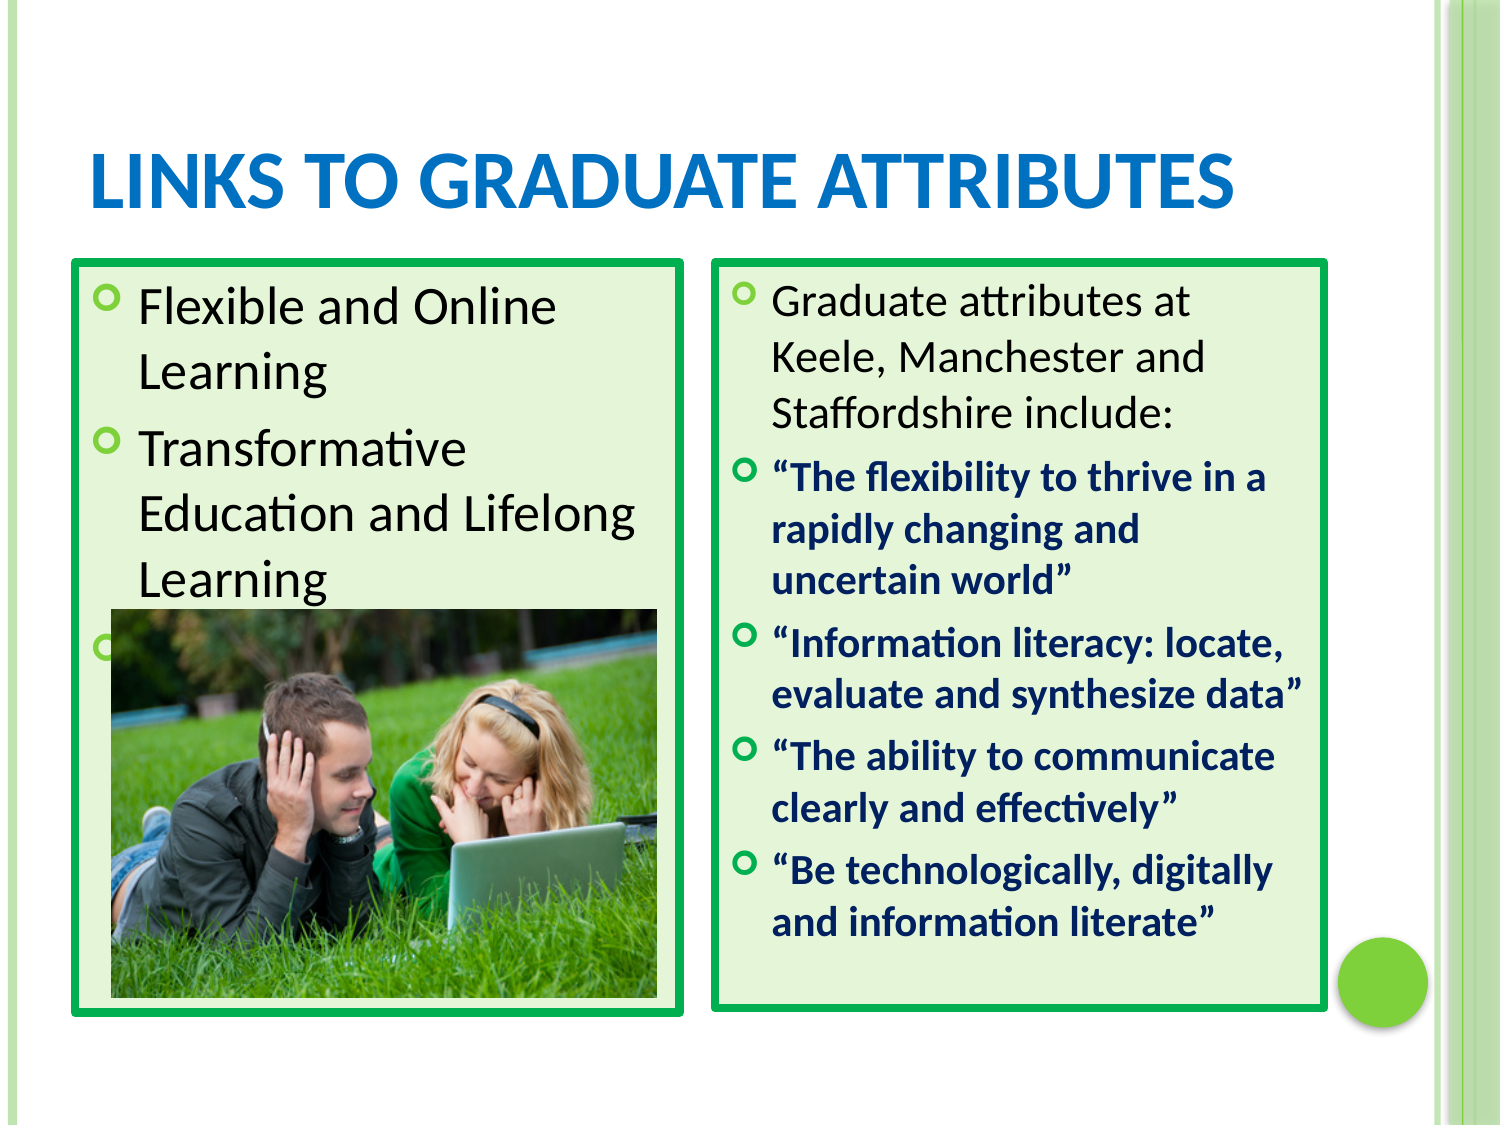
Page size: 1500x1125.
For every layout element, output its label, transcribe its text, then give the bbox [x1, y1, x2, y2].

list Graduate attributes at Keele, Manchester and Staffordshire include: “The flexibility to thrive in a rapidly changing and uncertain world” “Information literacy: locate, evaluate and synthesize data” “The ability to communicate clearly and effectively” “Be technologically, digitally and information literate” [714, 262, 1325, 1008]
title Links To Graduate Attributes [75, 45, 1336, 233]
picture [110, 608, 657, 999]
list Flexible and Online Learning Transformative Education and Lifelong Learning 21st Century Learning [75, 262, 680, 1013]
